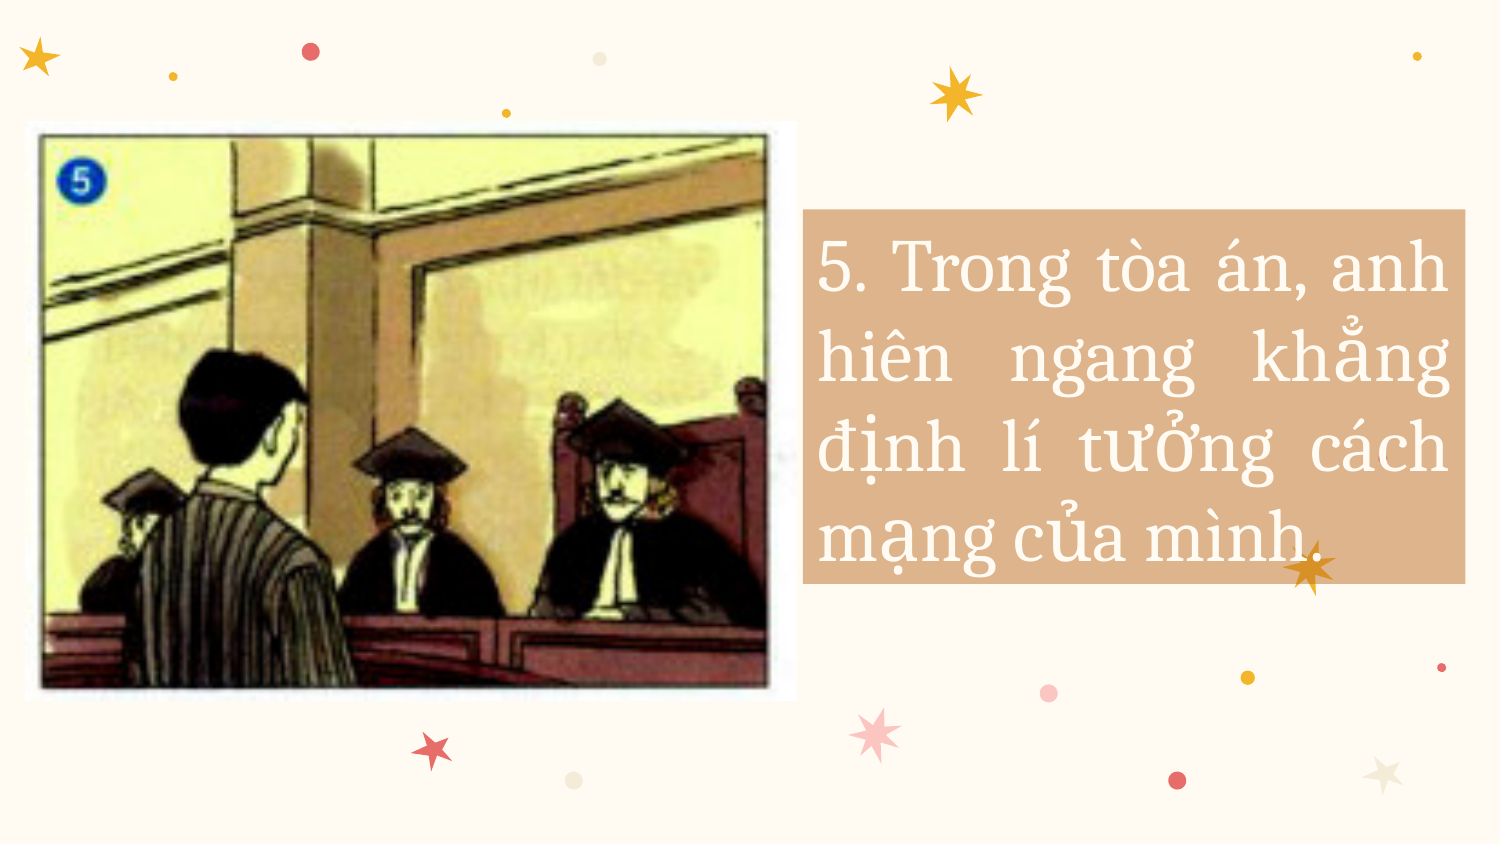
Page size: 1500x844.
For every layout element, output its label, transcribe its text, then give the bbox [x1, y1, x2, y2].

text_box 5. Trong tòa án, anh hiên ngang khẳng định lí tưởng cách mạng của mình. [802, 209, 1466, 584]
picture [23, 121, 798, 709]
